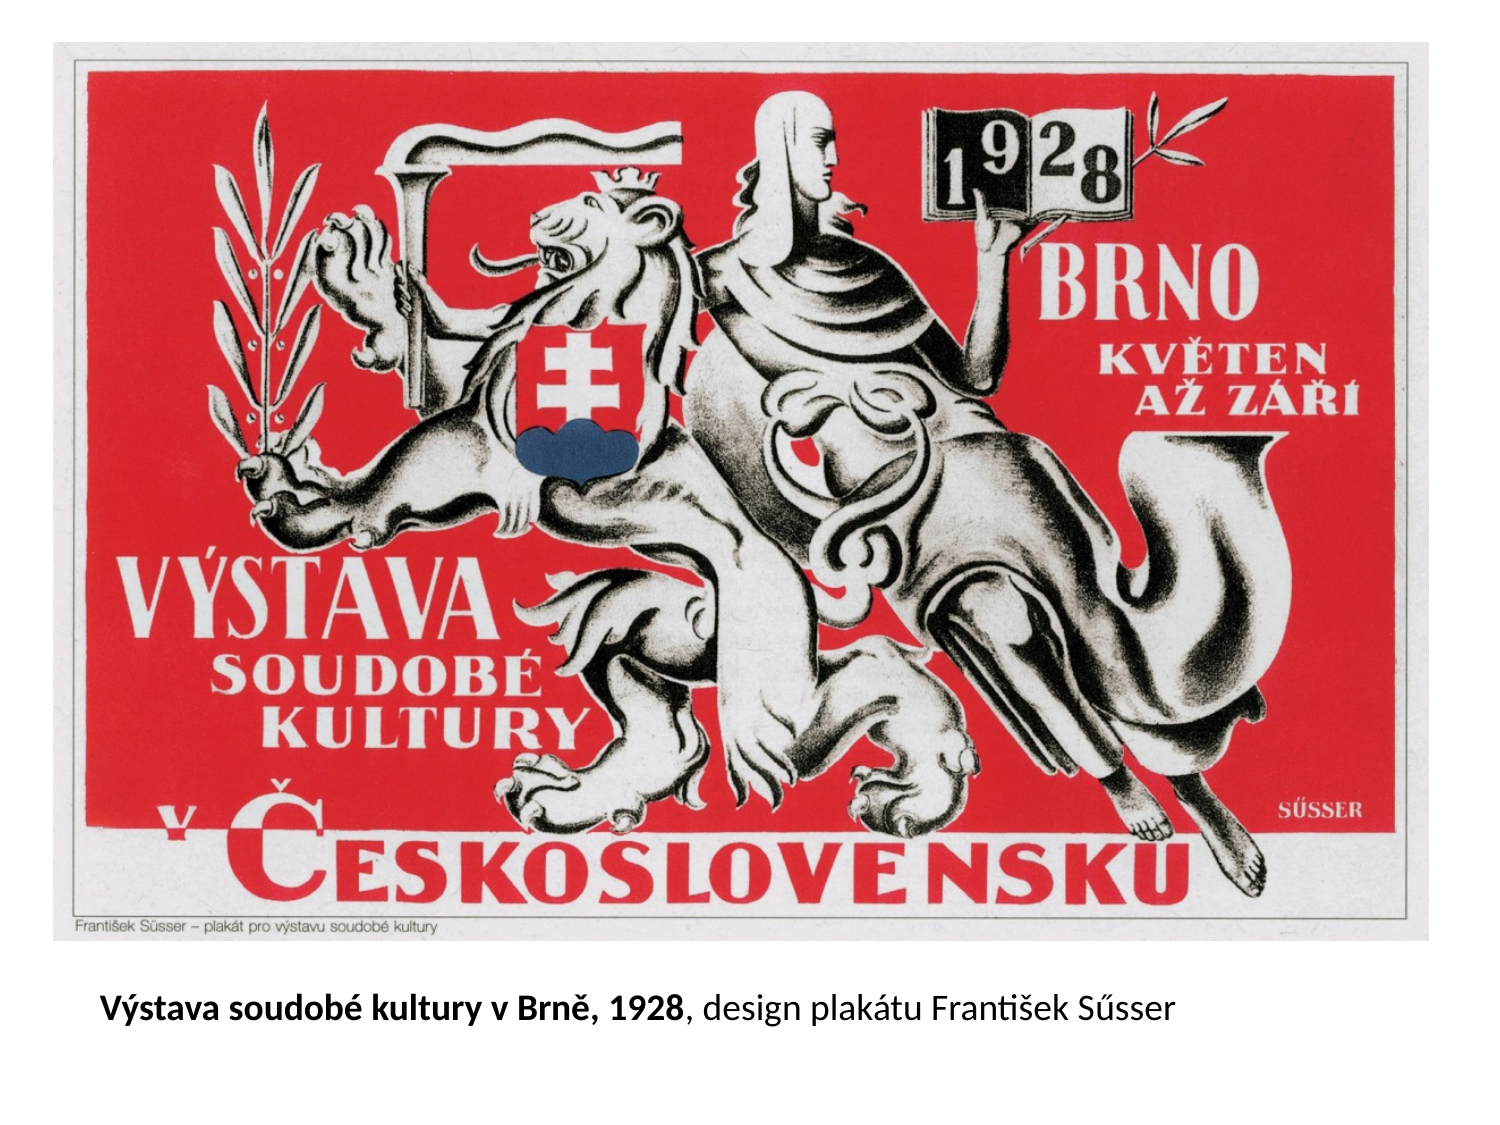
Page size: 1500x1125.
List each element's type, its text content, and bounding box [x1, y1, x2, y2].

picture [52, 42, 1429, 941]
text_box Výstava soudobé kultury v Brně, 1928, design plakátu František Sűsser [76, 975, 1400, 1036]
